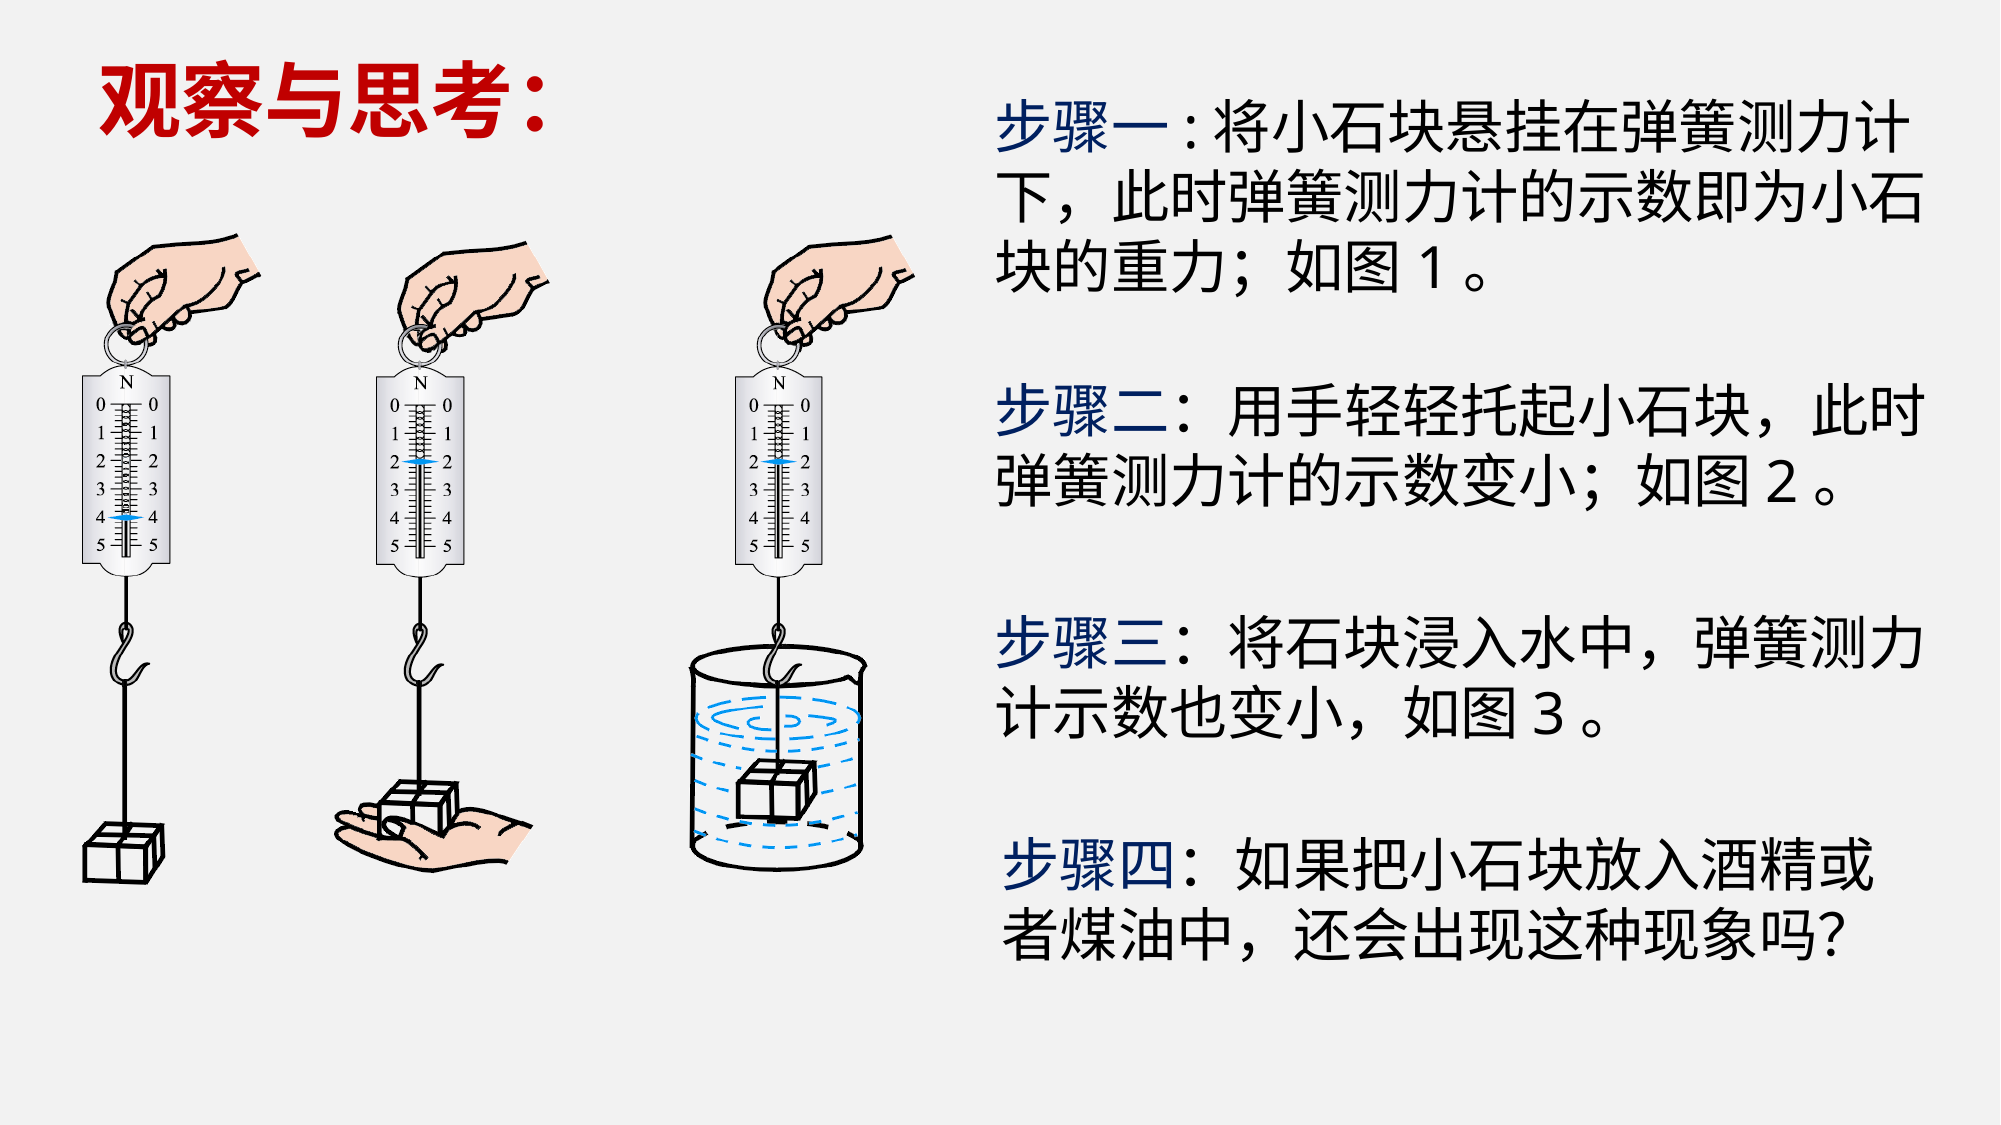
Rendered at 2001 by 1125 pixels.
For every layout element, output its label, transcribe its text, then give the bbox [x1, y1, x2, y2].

text_box 步骤一:将小石块悬挂在弹簧测力计下，此时弹簧测力计的示数即为小石块的重力；如图1。 [987, 83, 1950, 309]
text_box 观察与思考： [83, 40, 613, 156]
picture [82, 230, 916, 894]
text_box 步骤三：将石块浸入水中，弹簧测力计示数也变小，如图3。 [987, 598, 1935, 754]
text_box 步骤四：如果把小石块放入酒精或者煤油中，还会出现这种现象吗？ [987, 820, 1935, 976]
text_box 步骤二：用手轻轻托起小石块，此时弹簧测力计的示数变小；如图2。 [987, 366, 1950, 522]
